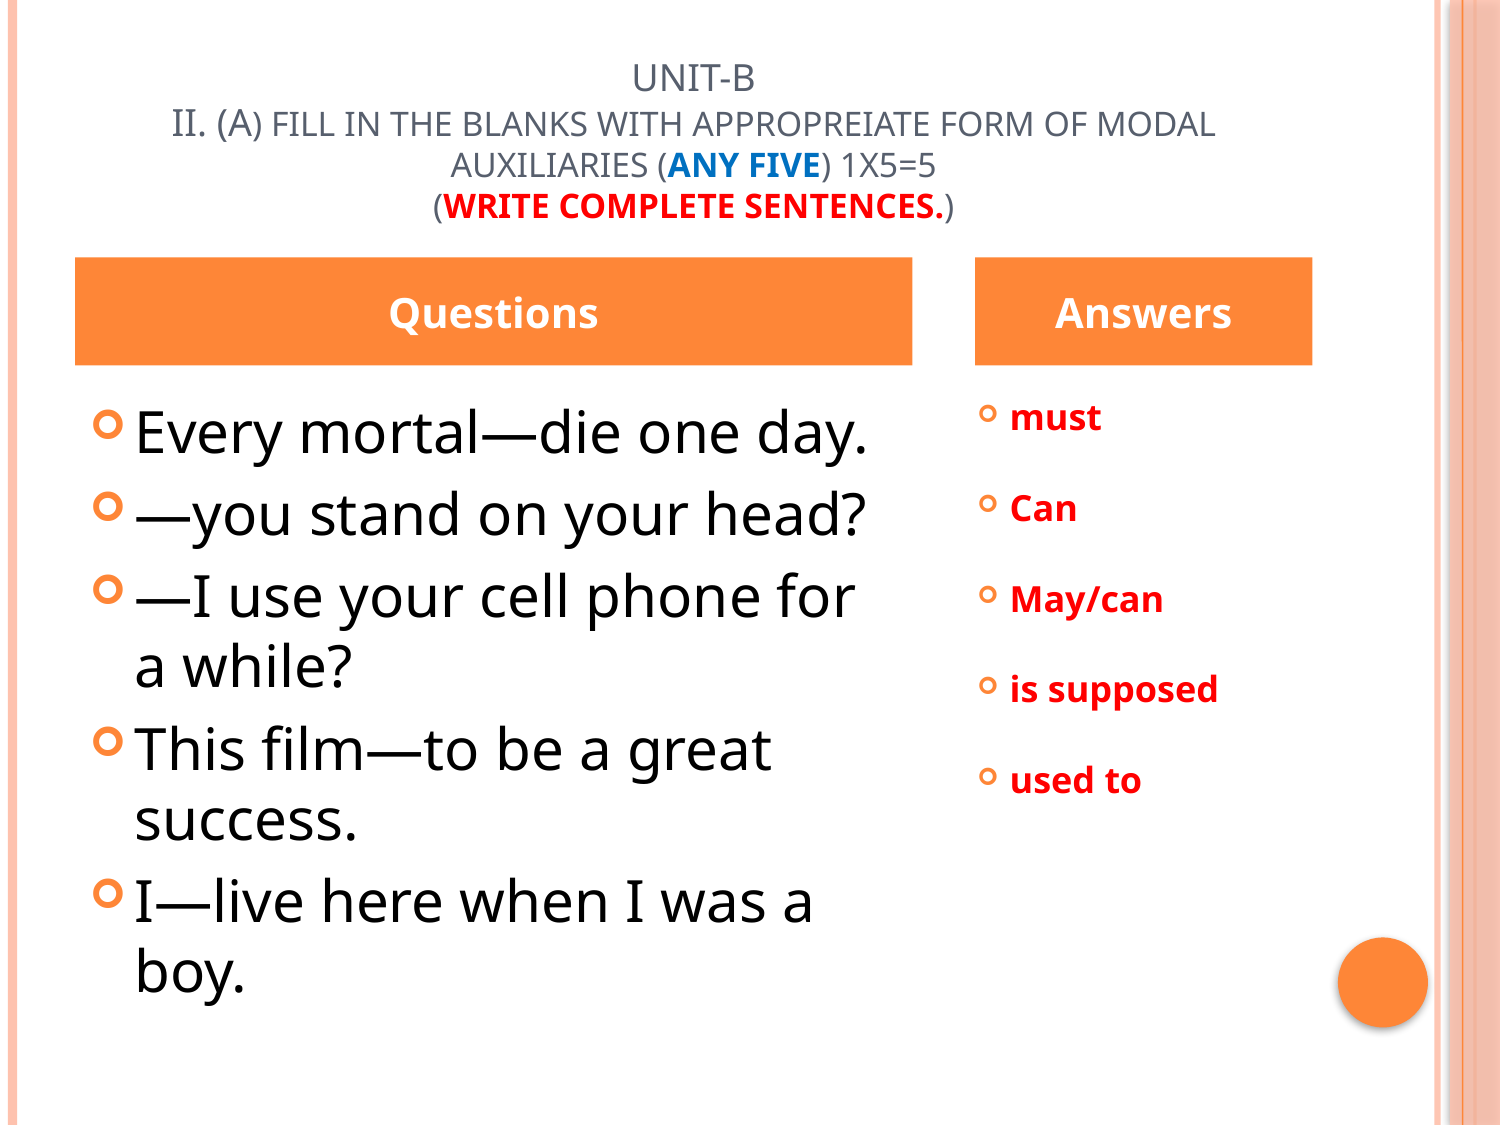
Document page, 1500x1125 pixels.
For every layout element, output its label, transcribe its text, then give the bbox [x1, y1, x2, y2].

title UNIT-B II. (a) Fill in the blanks with appropreiate form of modal auxiliaries (any Five) 1x5=5 (Write complete sentences.) [75, 44, 1313, 233]
list Questions [75, 257, 913, 366]
list Every mortal—die one day. —you stand on your head? —I use your cell phone for a while? This film—to be a great success. I—live here when I was a boy. [75, 387, 900, 1025]
list Answers [975, 257, 1313, 366]
list must Can May/can is supposed used to [962, 387, 1318, 1025]
